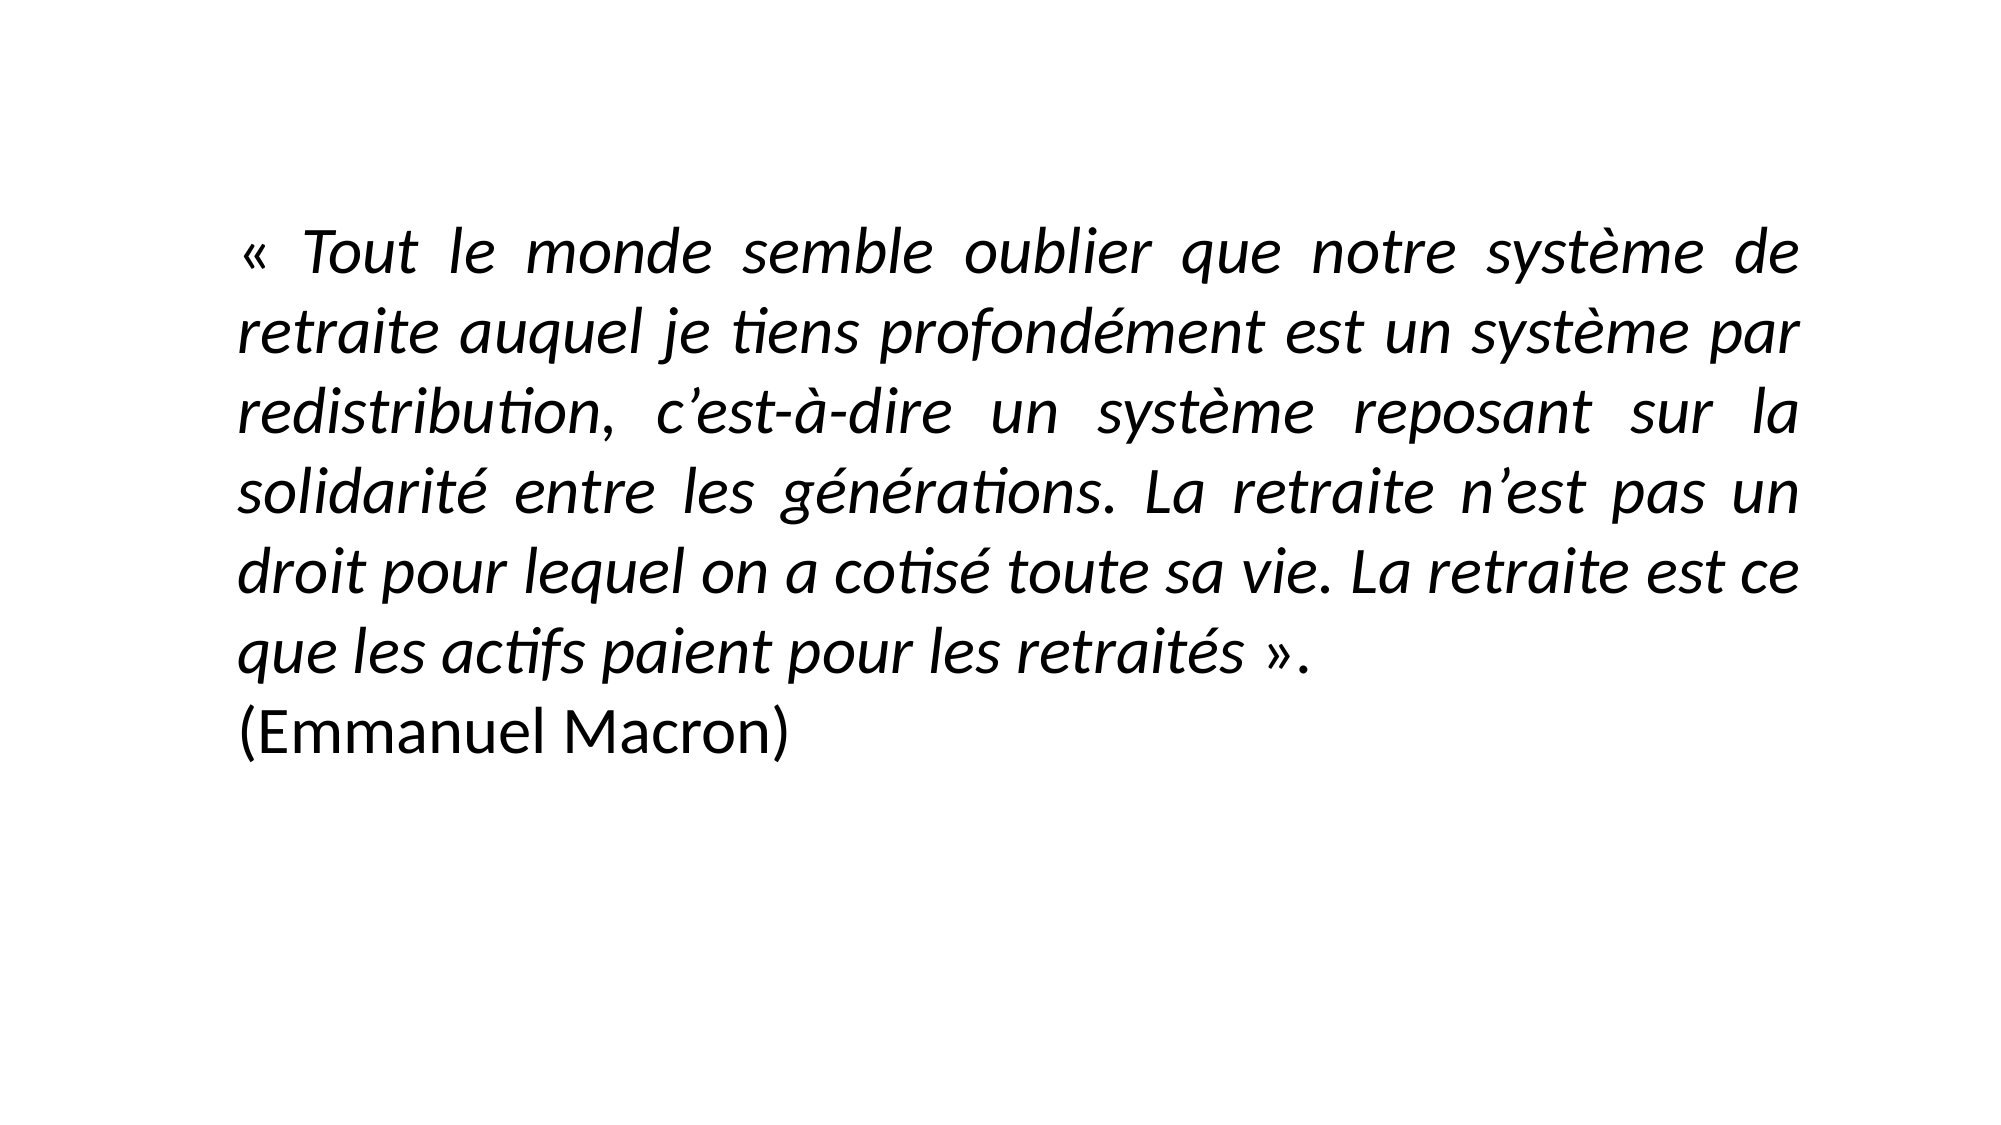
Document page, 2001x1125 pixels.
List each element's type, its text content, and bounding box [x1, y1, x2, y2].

text_box « Tout le monde semble oublier que notre système de retraite auquel je tiens profondément est un système par redistribution, c’est-à-dire un système reposant sur la solidarité entre les générations. La retraite n’est pas un droit pour lequel on a cotisé toute sa vie. La retraite est ce que les actifs paient pour les retraités ». (Emmanuel Macron) [222, 174, 1818, 774]
